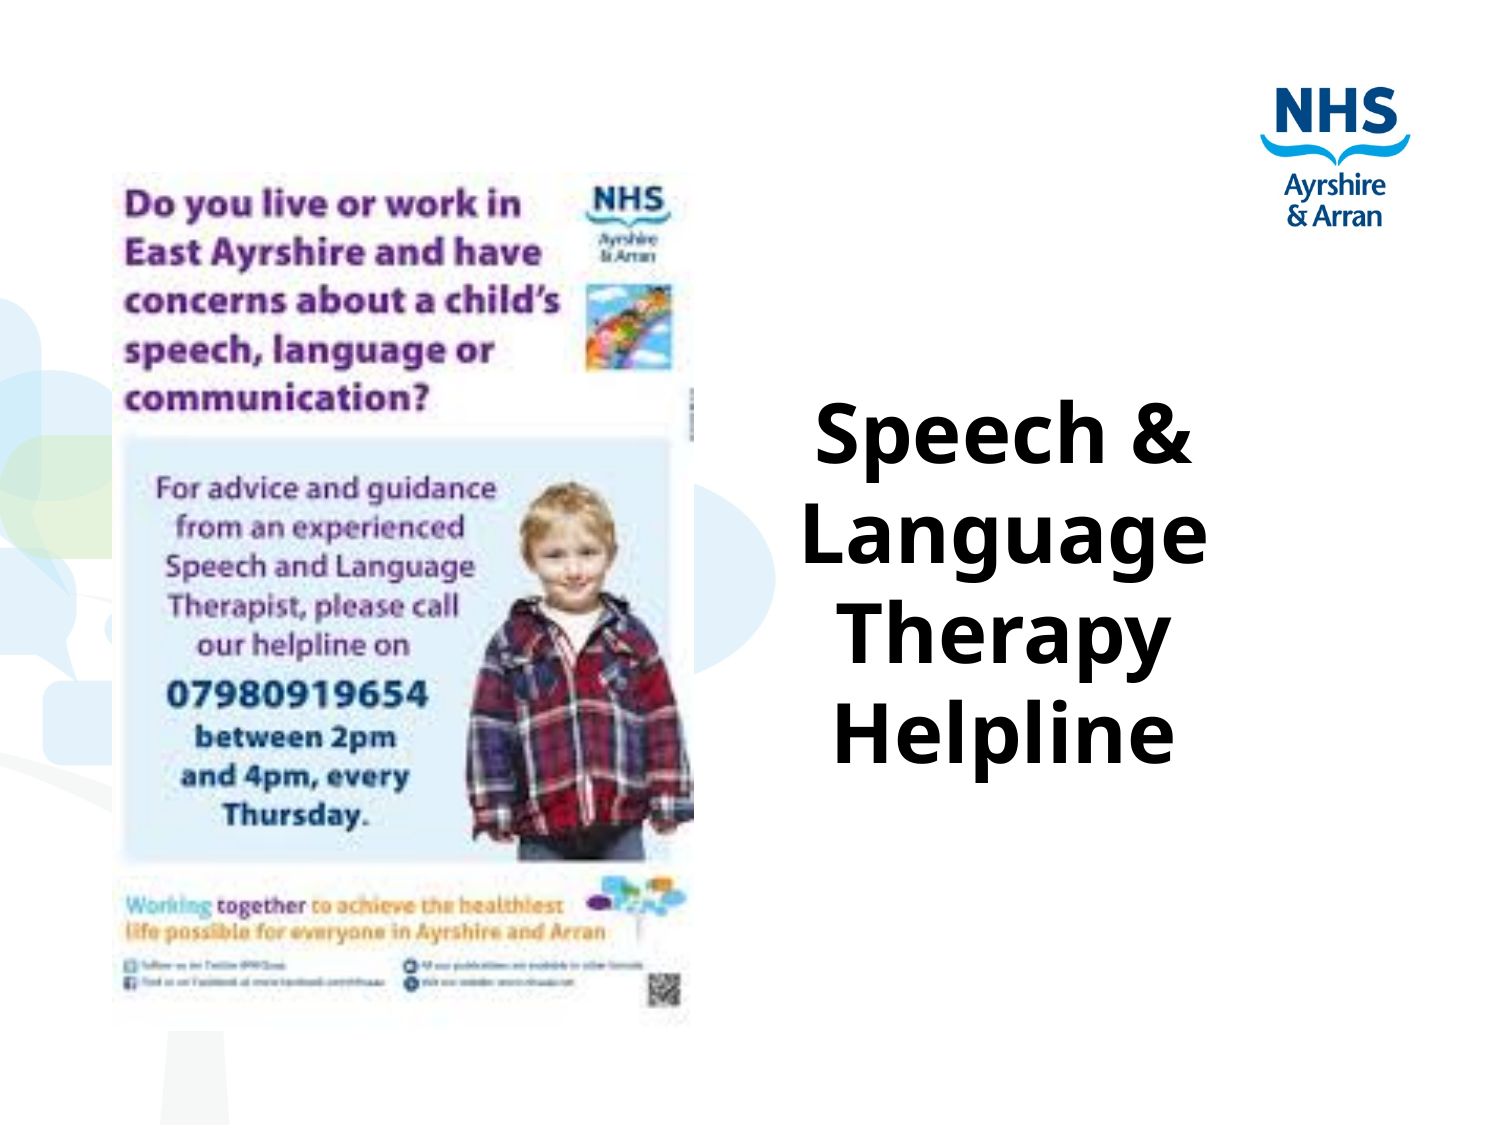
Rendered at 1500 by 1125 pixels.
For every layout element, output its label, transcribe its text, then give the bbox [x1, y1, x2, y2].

picture [0, 20, 1473, 1125]
title Speech & Language Therapy Helpline [725, 207, 1283, 953]
